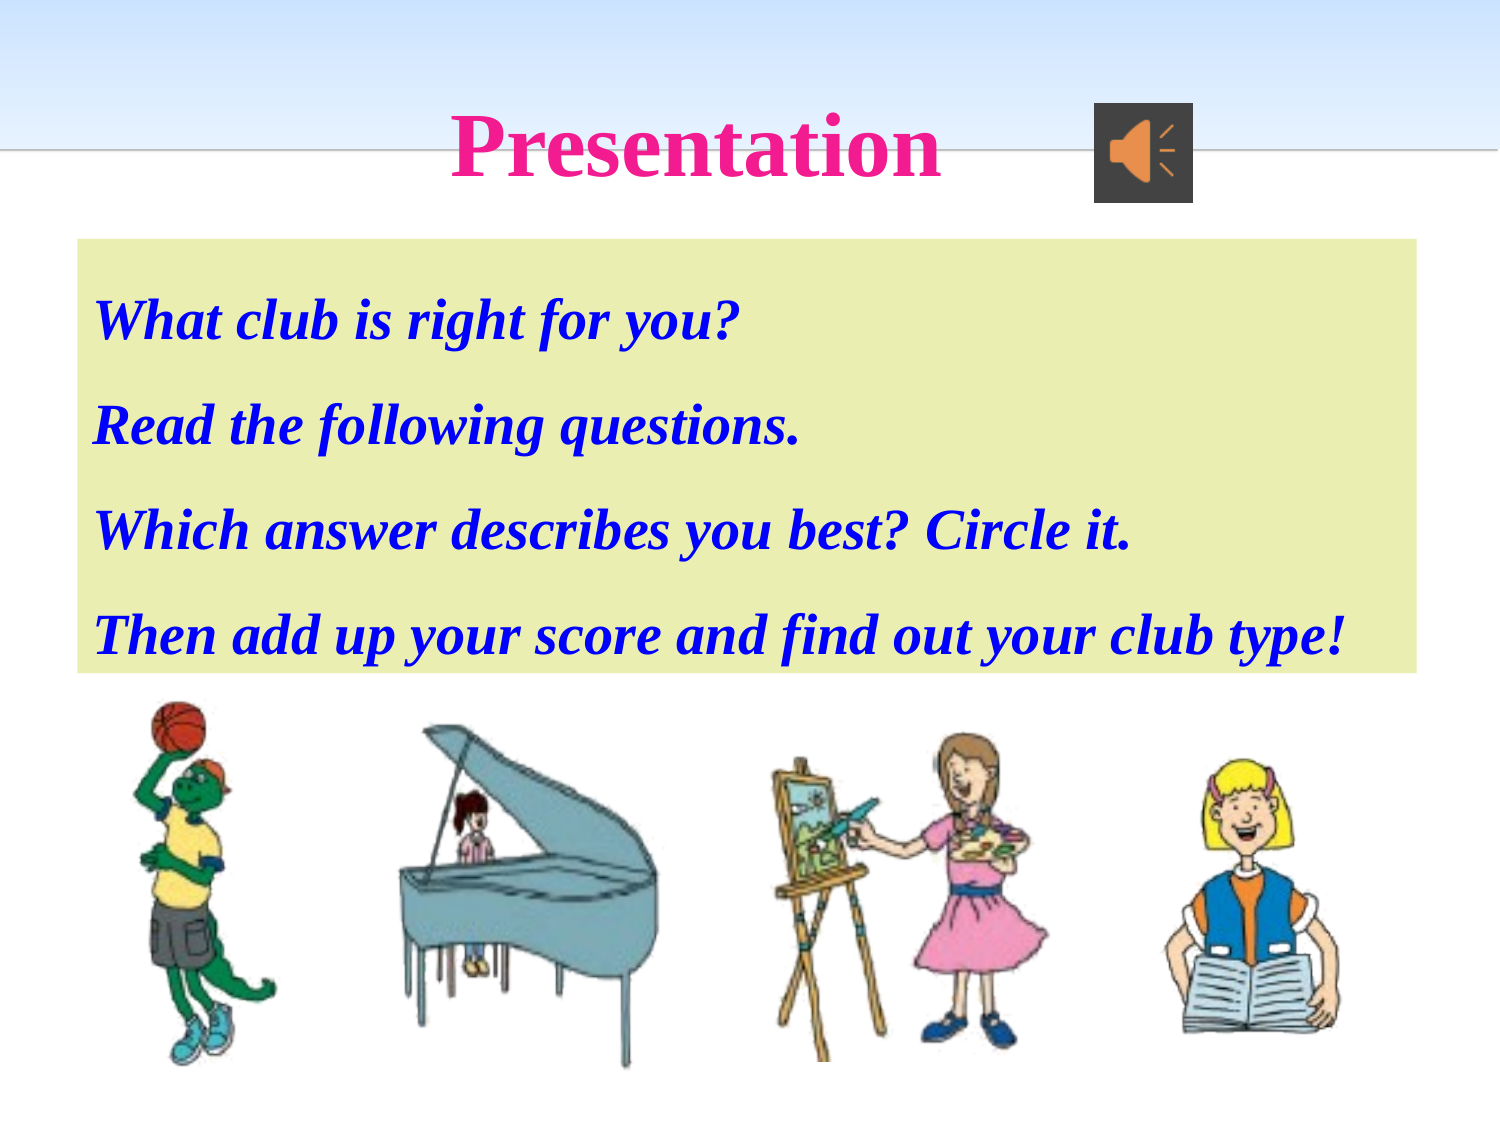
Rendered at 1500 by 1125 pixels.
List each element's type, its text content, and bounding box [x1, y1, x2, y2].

picture [322, 711, 707, 1076]
picture [734, 707, 1072, 1063]
picture [112, 694, 305, 1076]
text_box Presentation [435, 77, 1440, 203]
text_box What club is right for you? Read the following questions. Which answer describes you best? Circle it. Then add up your score and find out your club type! [77, 238, 1417, 674]
picture [1092, 102, 1195, 205]
picture [1150, 742, 1372, 1044]
